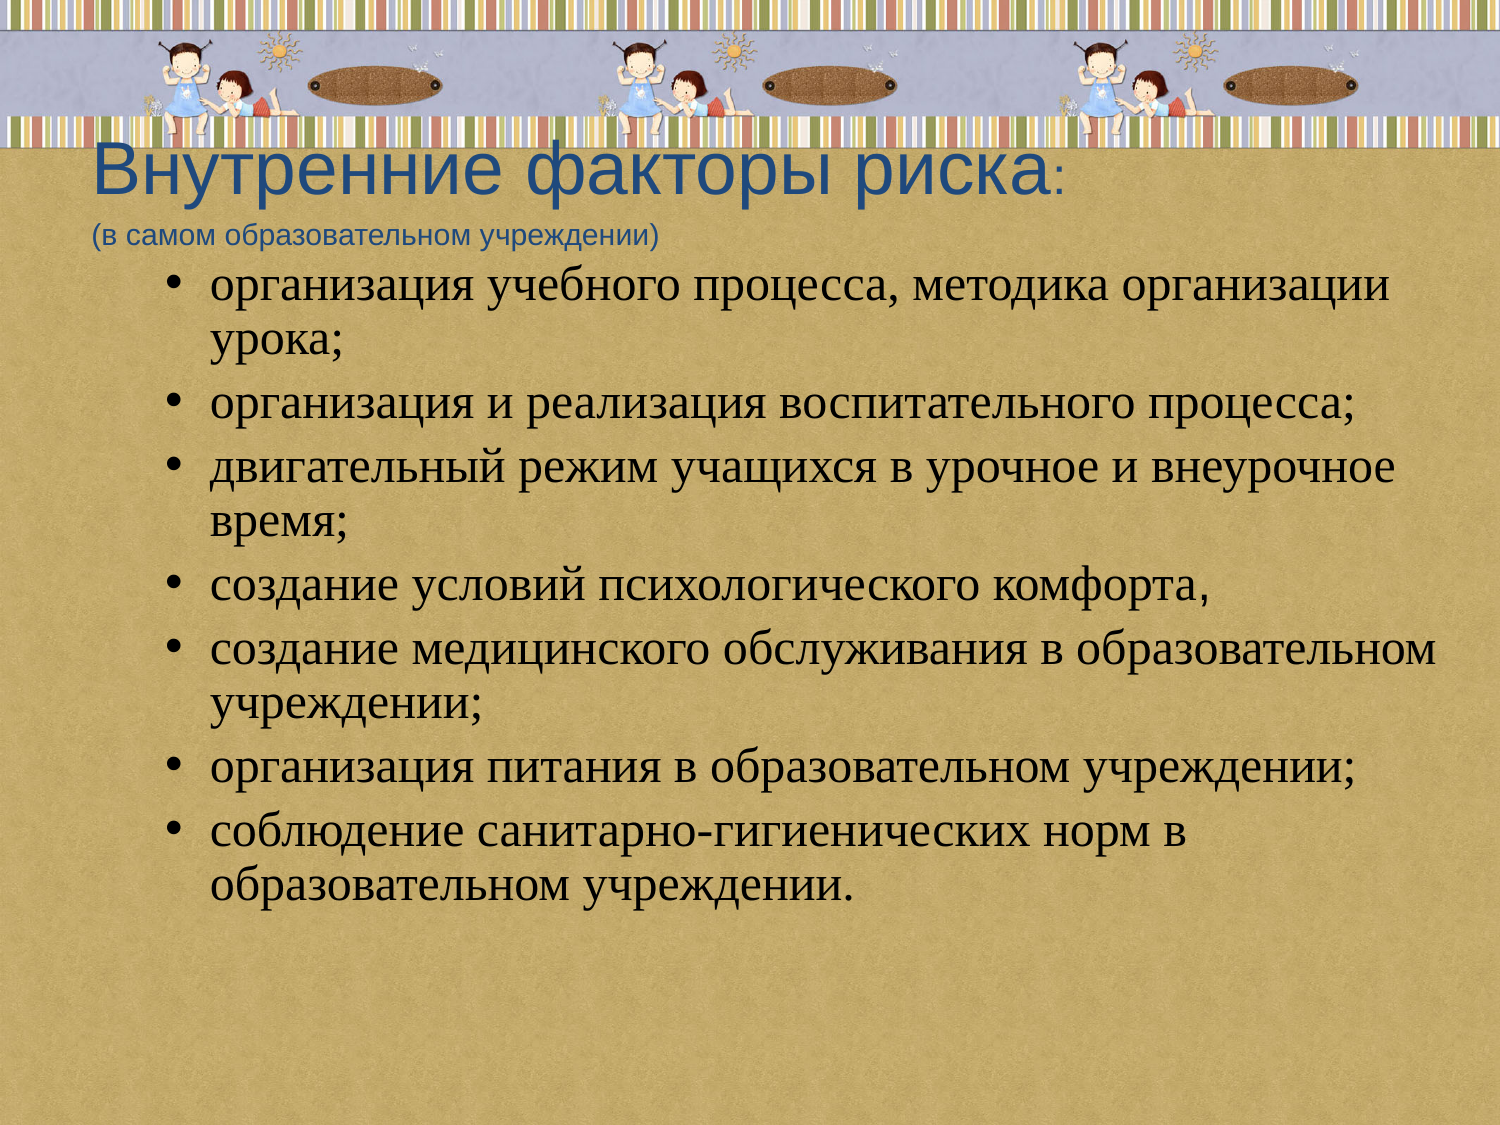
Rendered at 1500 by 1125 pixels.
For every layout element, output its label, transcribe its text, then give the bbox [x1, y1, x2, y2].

text_box Внутренние факторы риска: (в самом образовательном учреждении) [76, 101, 1427, 290]
picture [0, 0, 1500, 1125]
list организация учебного процесса, методика организации урока; организация и реализация воспитательного процесса; двигательный режим учащихся в урочное и внеурочное время; создание условий психологического комфорта, создание медицинского обслуживания в образовательном учреждении; организация питания в образовательном учреждении; соблюдение санитарно-гигиенических норм в образовательном учреждении. [149, 249, 1500, 938]
